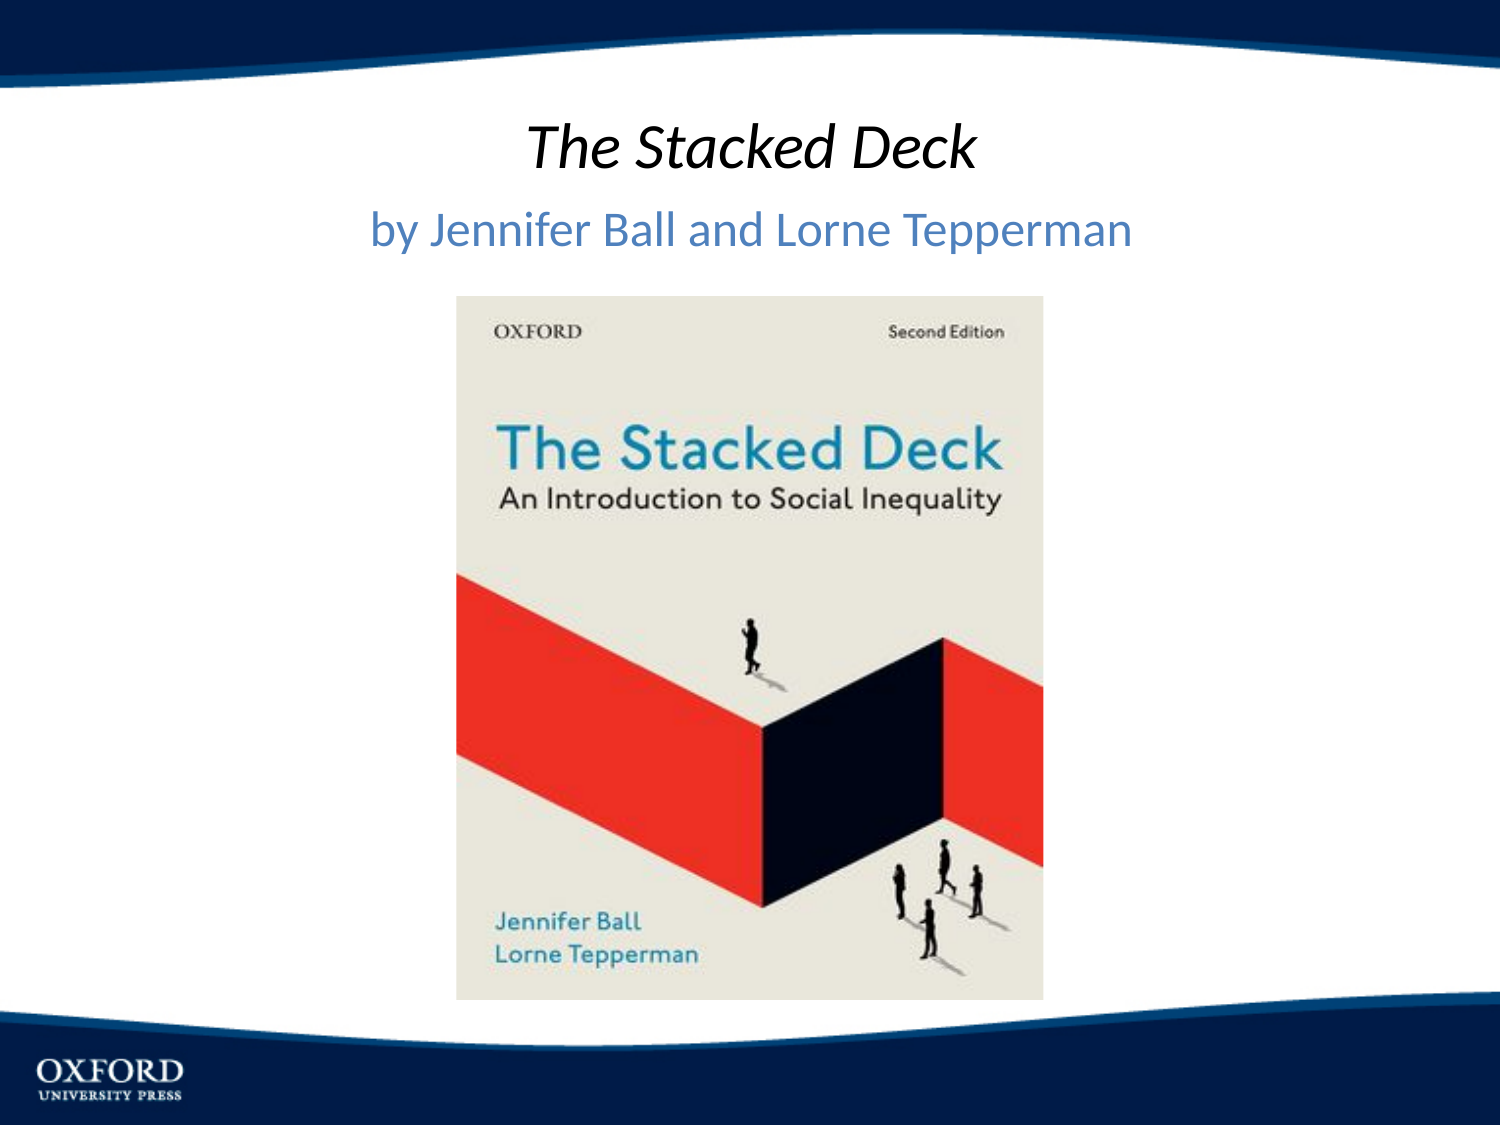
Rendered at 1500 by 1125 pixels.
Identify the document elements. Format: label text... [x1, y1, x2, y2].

picture [0, 0, 1500, 1125]
title The Stacked Deck [55, 96, 1448, 189]
list by Jennifer Ball and Lorne Tepperman [55, 189, 1448, 268]
